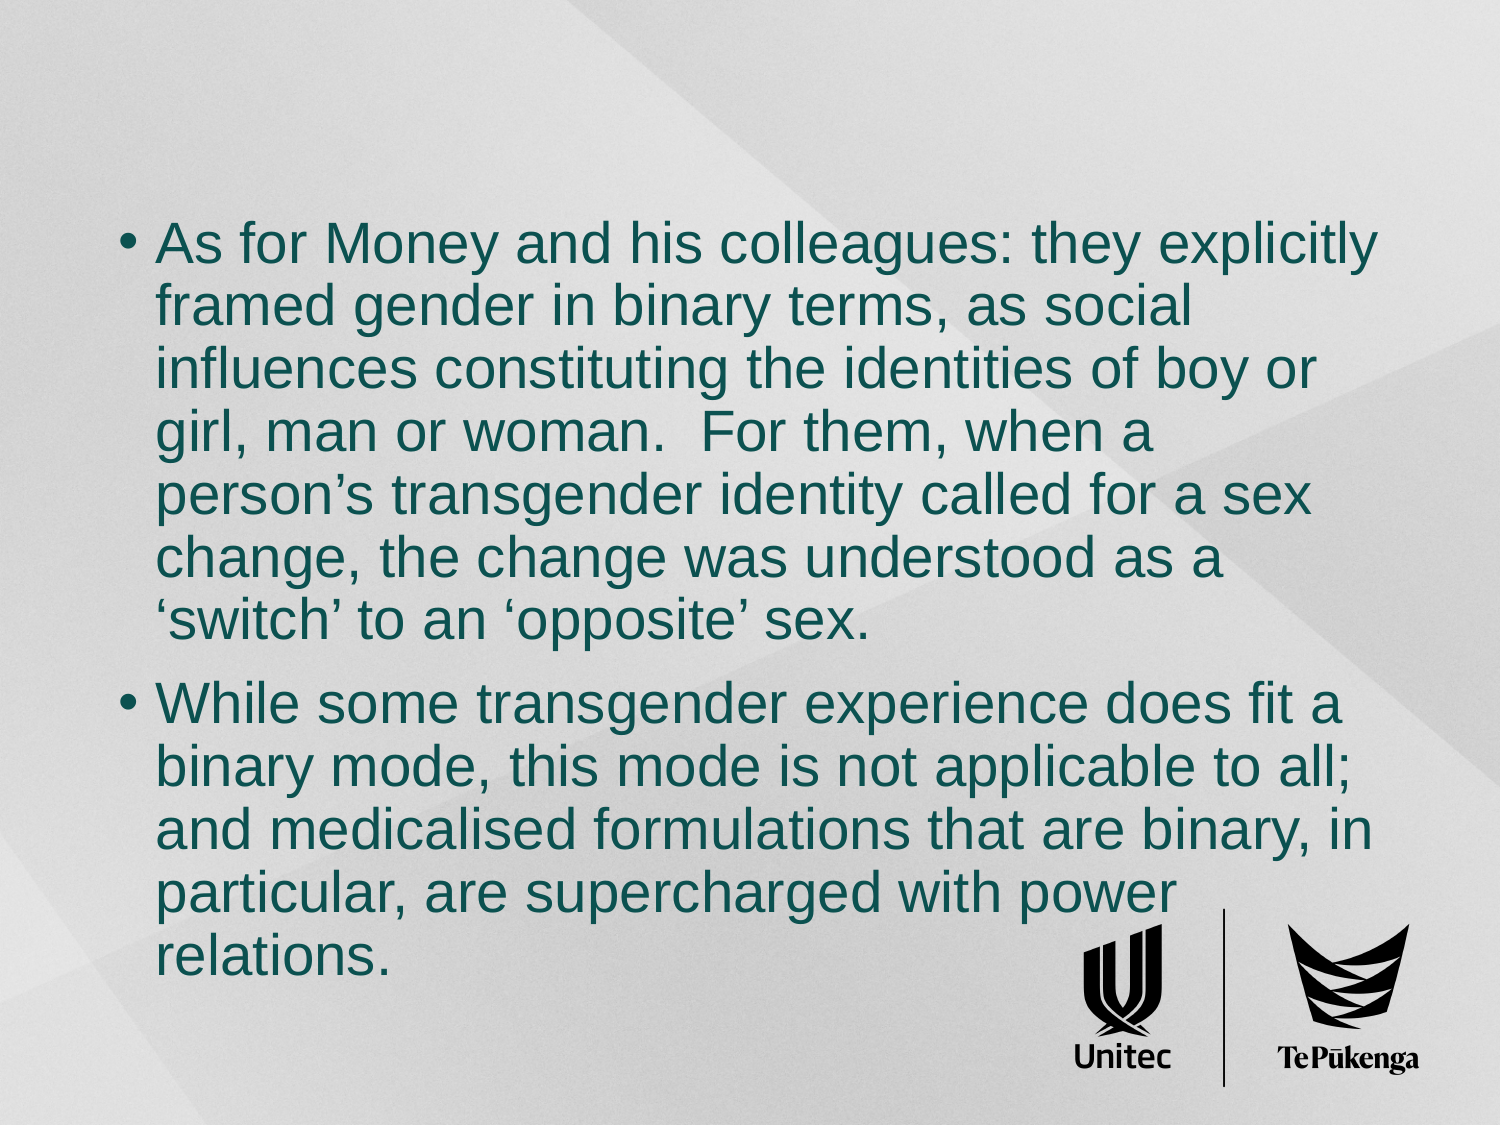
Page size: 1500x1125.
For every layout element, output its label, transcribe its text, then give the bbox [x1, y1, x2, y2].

list As for Money and his colleagues: they explicitly framed gender in binary terms, as social influences constituting the identities of boy or girl, man or woman. For them, when a person’s transgender identity called for a sex change, the change was understood as a ‘switch’ to an ‘opposite’ sex. While some transgender experience does fit a binary mode, this mode is not applicable to all; and medicalised formulations that are binary, in particular, are supercharged with power relations. [103, 205, 1397, 1014]
picture [0, 0, 1500, 1125]
